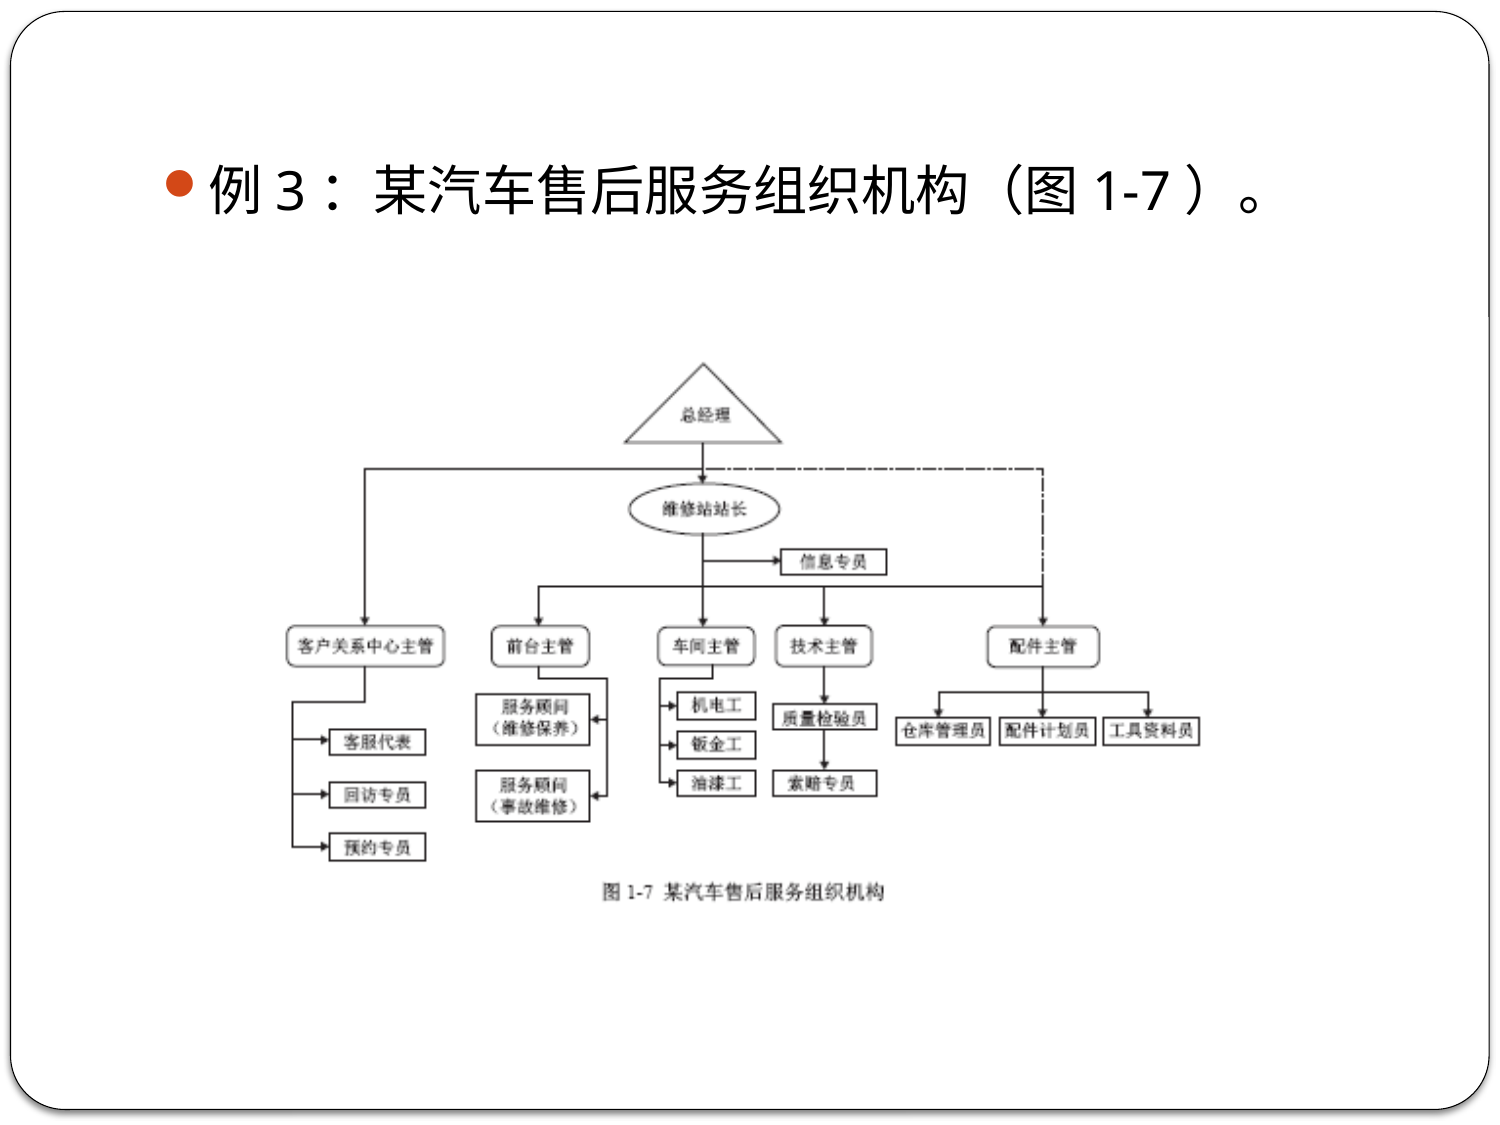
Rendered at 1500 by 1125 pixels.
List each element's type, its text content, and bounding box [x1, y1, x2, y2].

list 例3：某汽车售后服务组织机构（图1-7）。 [147, 149, 1423, 899]
picture [206, 349, 1309, 915]
